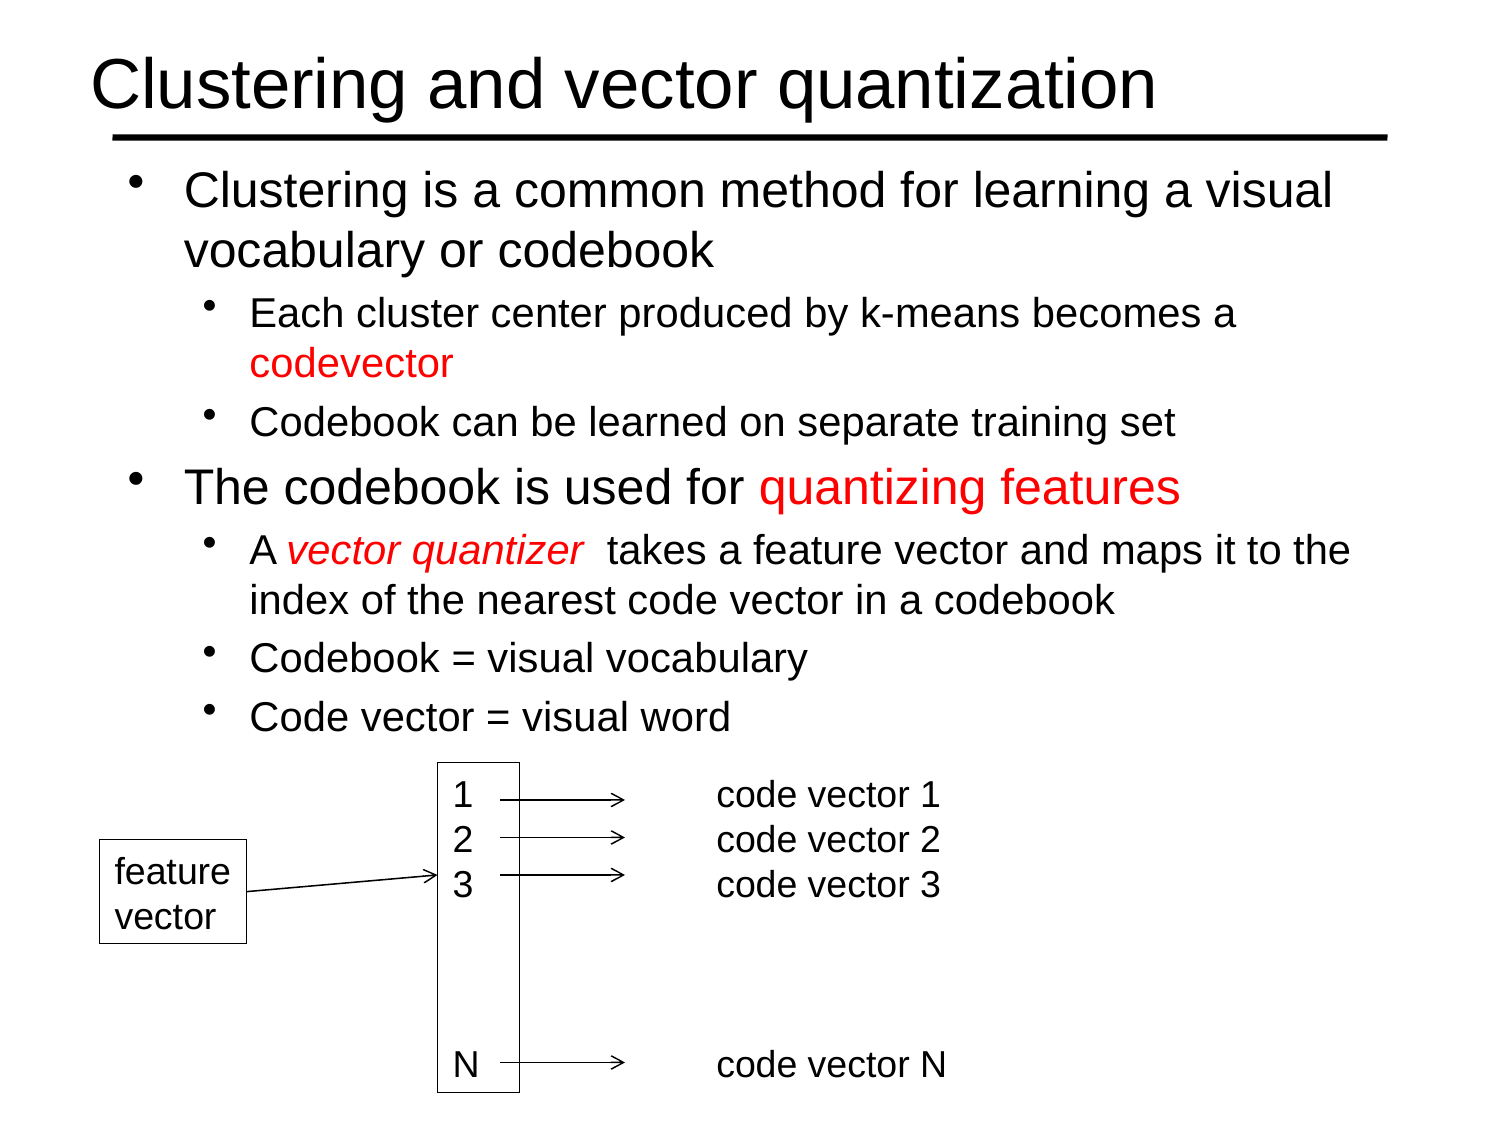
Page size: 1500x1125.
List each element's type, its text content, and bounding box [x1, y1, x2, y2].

text_box code vector 1 code vector 2 code vector 3 code vector N [701, 762, 963, 1093]
list Clustering is a common method for learning a visual vocabulary or codebook Each cluster center produced by k-means becomes a codevector Codebook can be learned on separate training set The codebook is used for quantizing features A vector quantizer takes a feature vector and maps it to the index of the nearest code vector in a codebook Codebook = visual vocabulary Code vector = visual word [112, 149, 1388, 1088]
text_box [246, 874, 438, 893]
text_box 1 2 3 N [437, 762, 520, 1093]
text_box feature vector [99, 839, 247, 944]
title Clustering and vector quantization [75, 0, 1425, 174]
